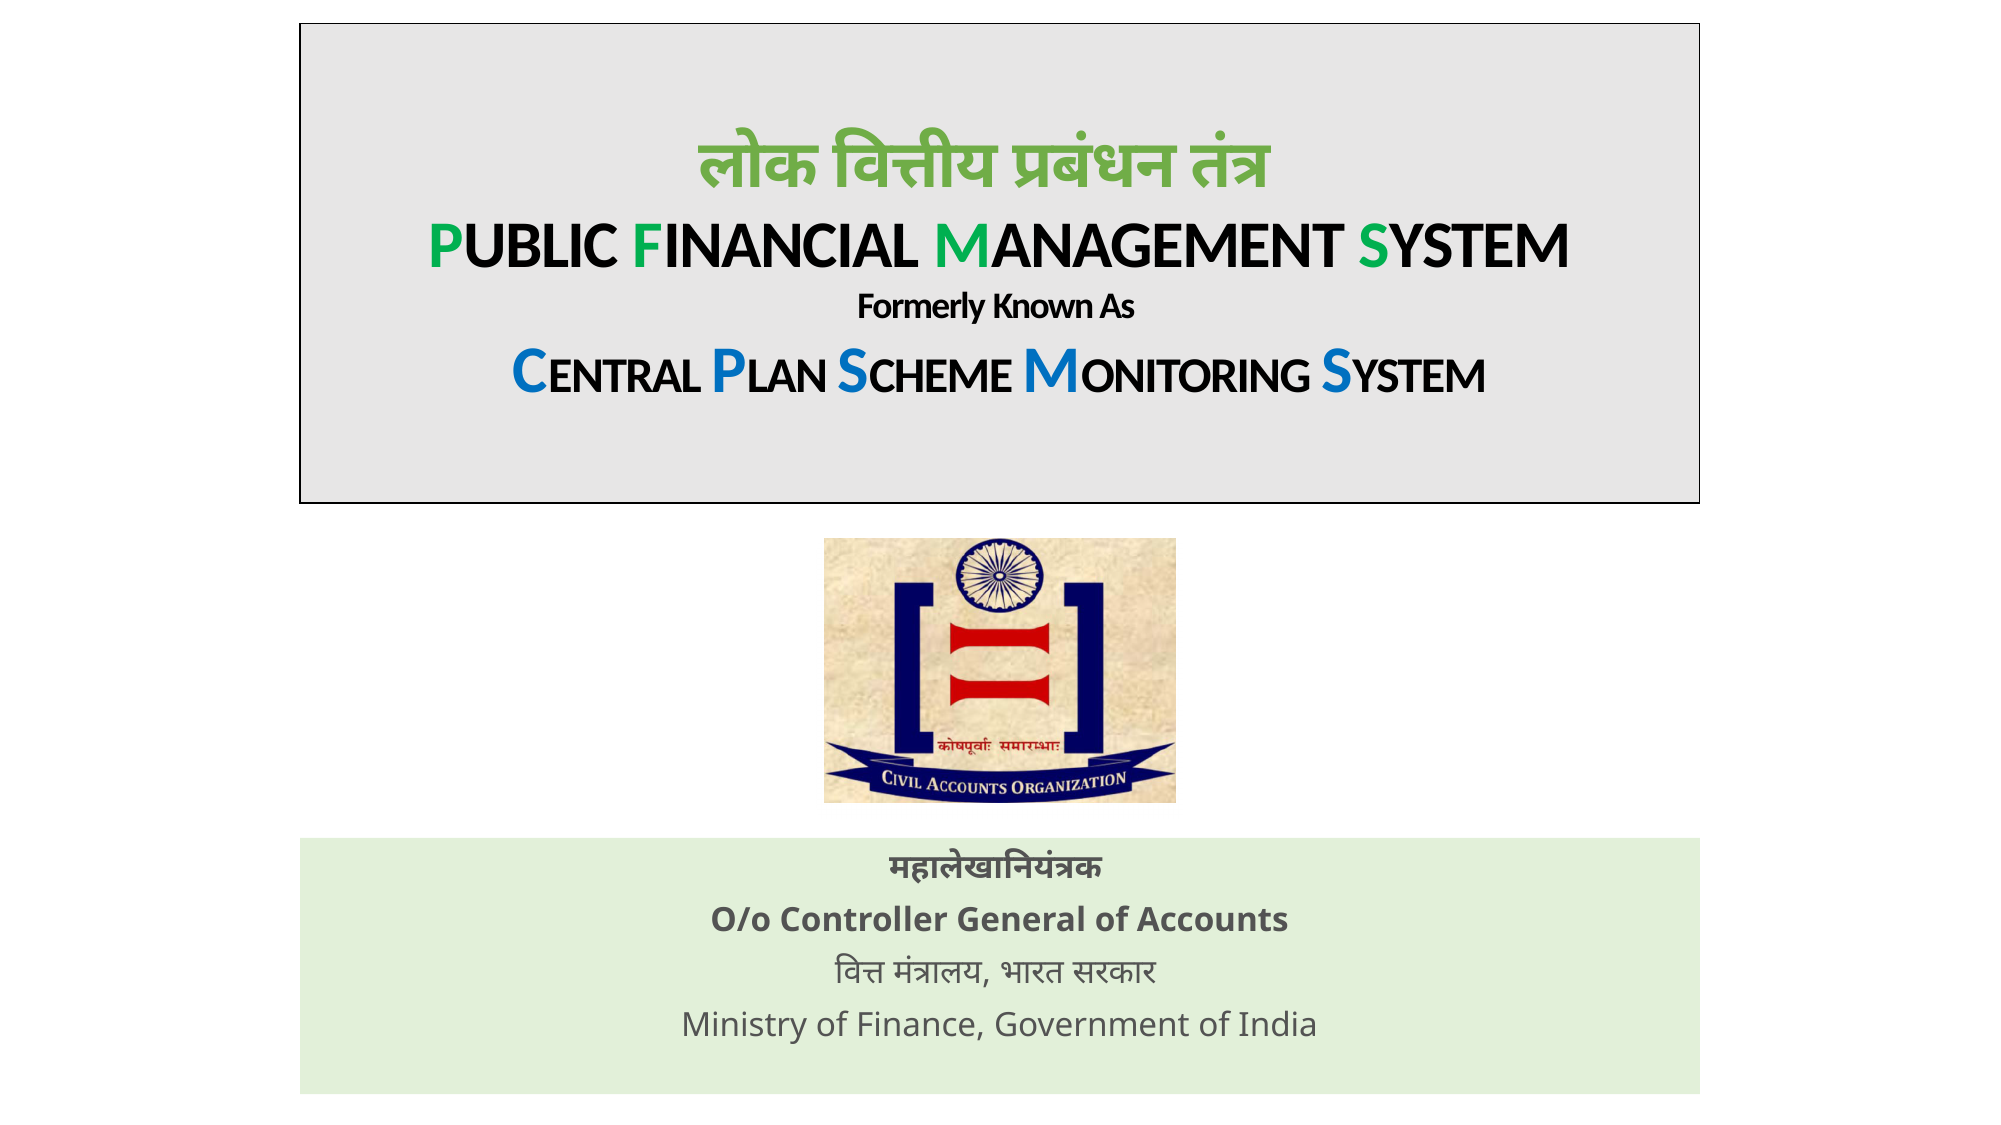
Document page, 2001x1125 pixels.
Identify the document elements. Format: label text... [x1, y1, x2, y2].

picture [824, 538, 1176, 803]
text_box लोक वित्तीय प्रबंधन तंत्र Public Financial Management System Formerly Known As CENTRAL PLAN SCHEME MONITORING SYSTEM [299, 23, 1700, 504]
subtitle महालेखानियंत्रक O/o Controller General of Accounts वित्त मंत्रालय, भारत सरकार Ministry of Finance, Government of India [300, 837, 1700, 1095]
